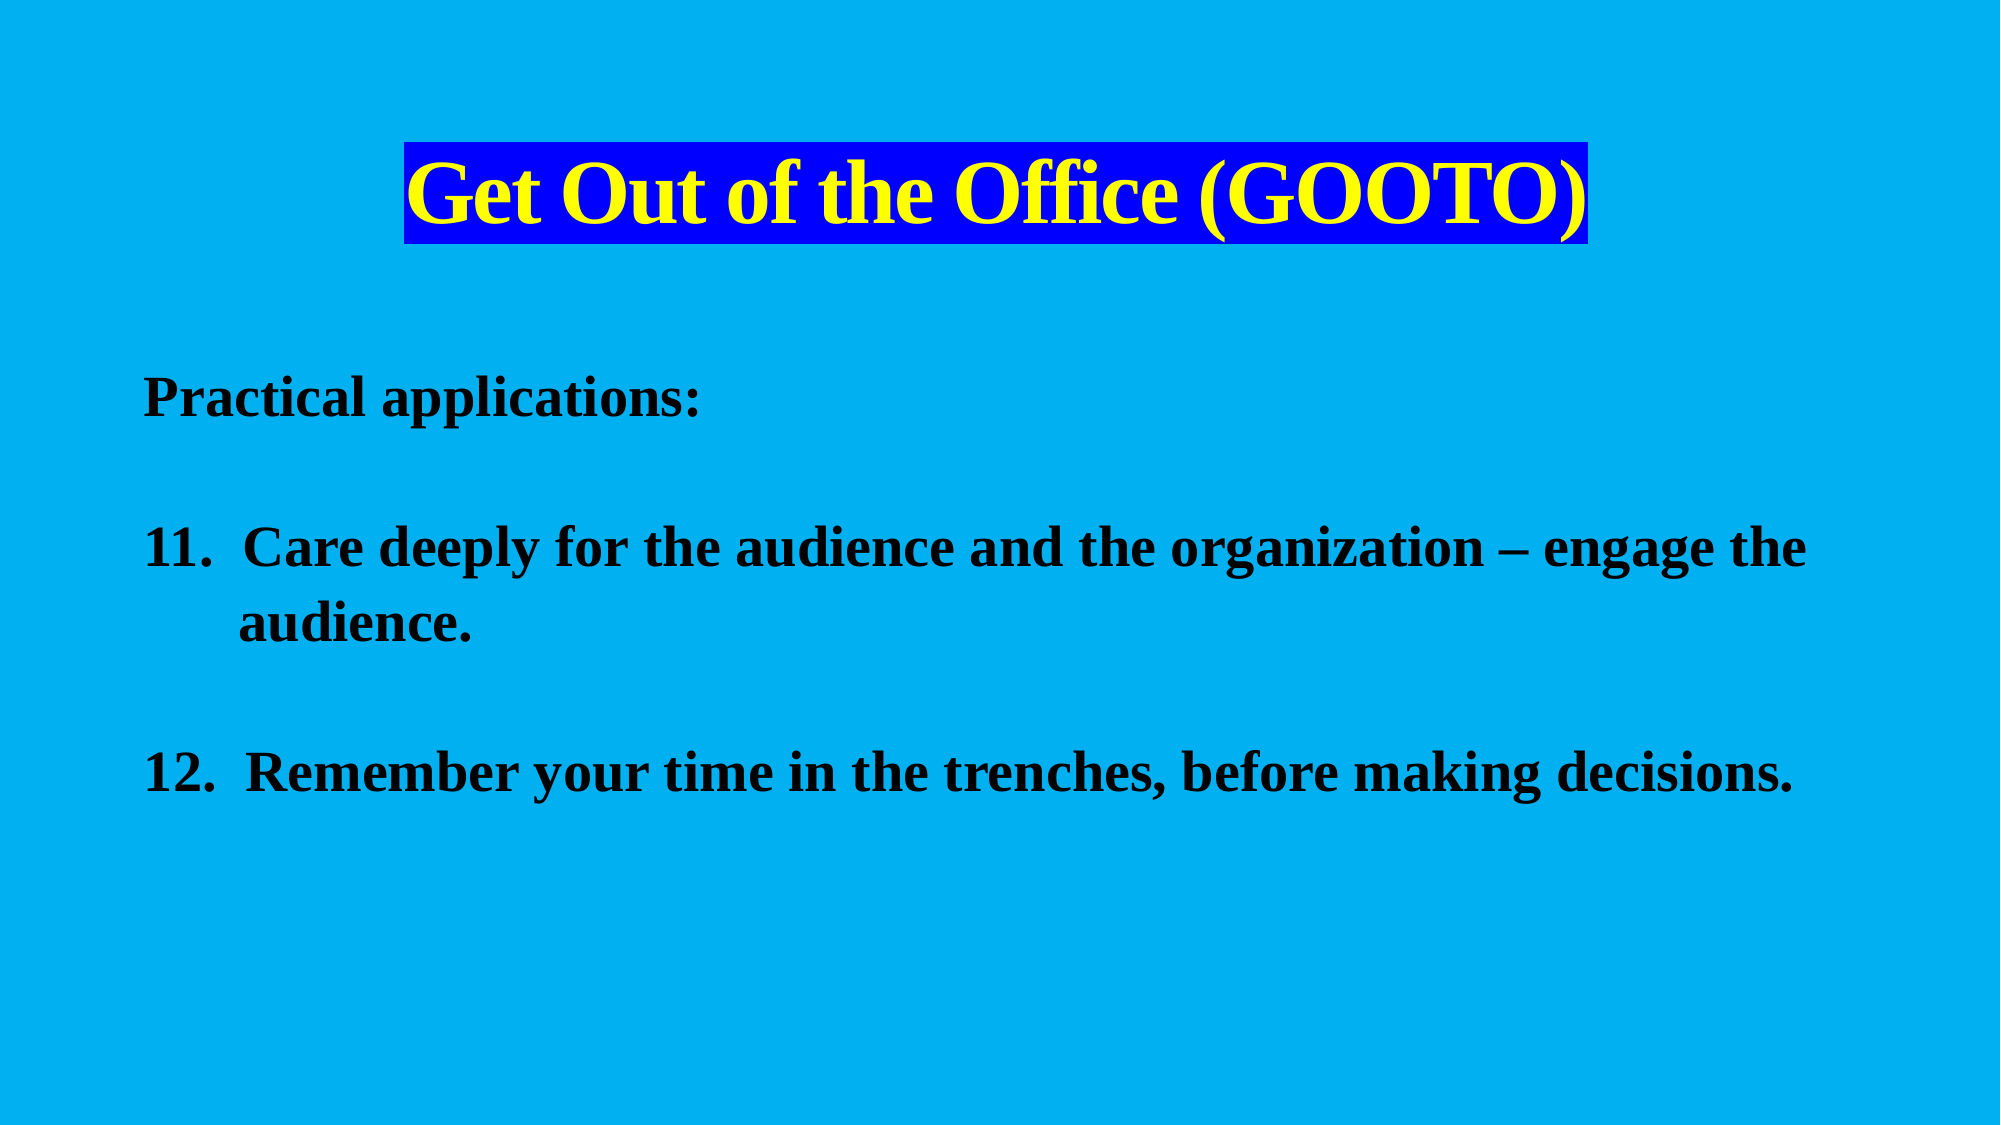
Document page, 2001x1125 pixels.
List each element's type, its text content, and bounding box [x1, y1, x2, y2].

list Practical applications: 11. Care deeply for the audience and the organization – engage the audience. 12. Remember your time in the trenches, before making decisions. [119, 346, 1962, 933]
title Get Out of the Office (GOOTO) [37, 45, 1955, 347]
